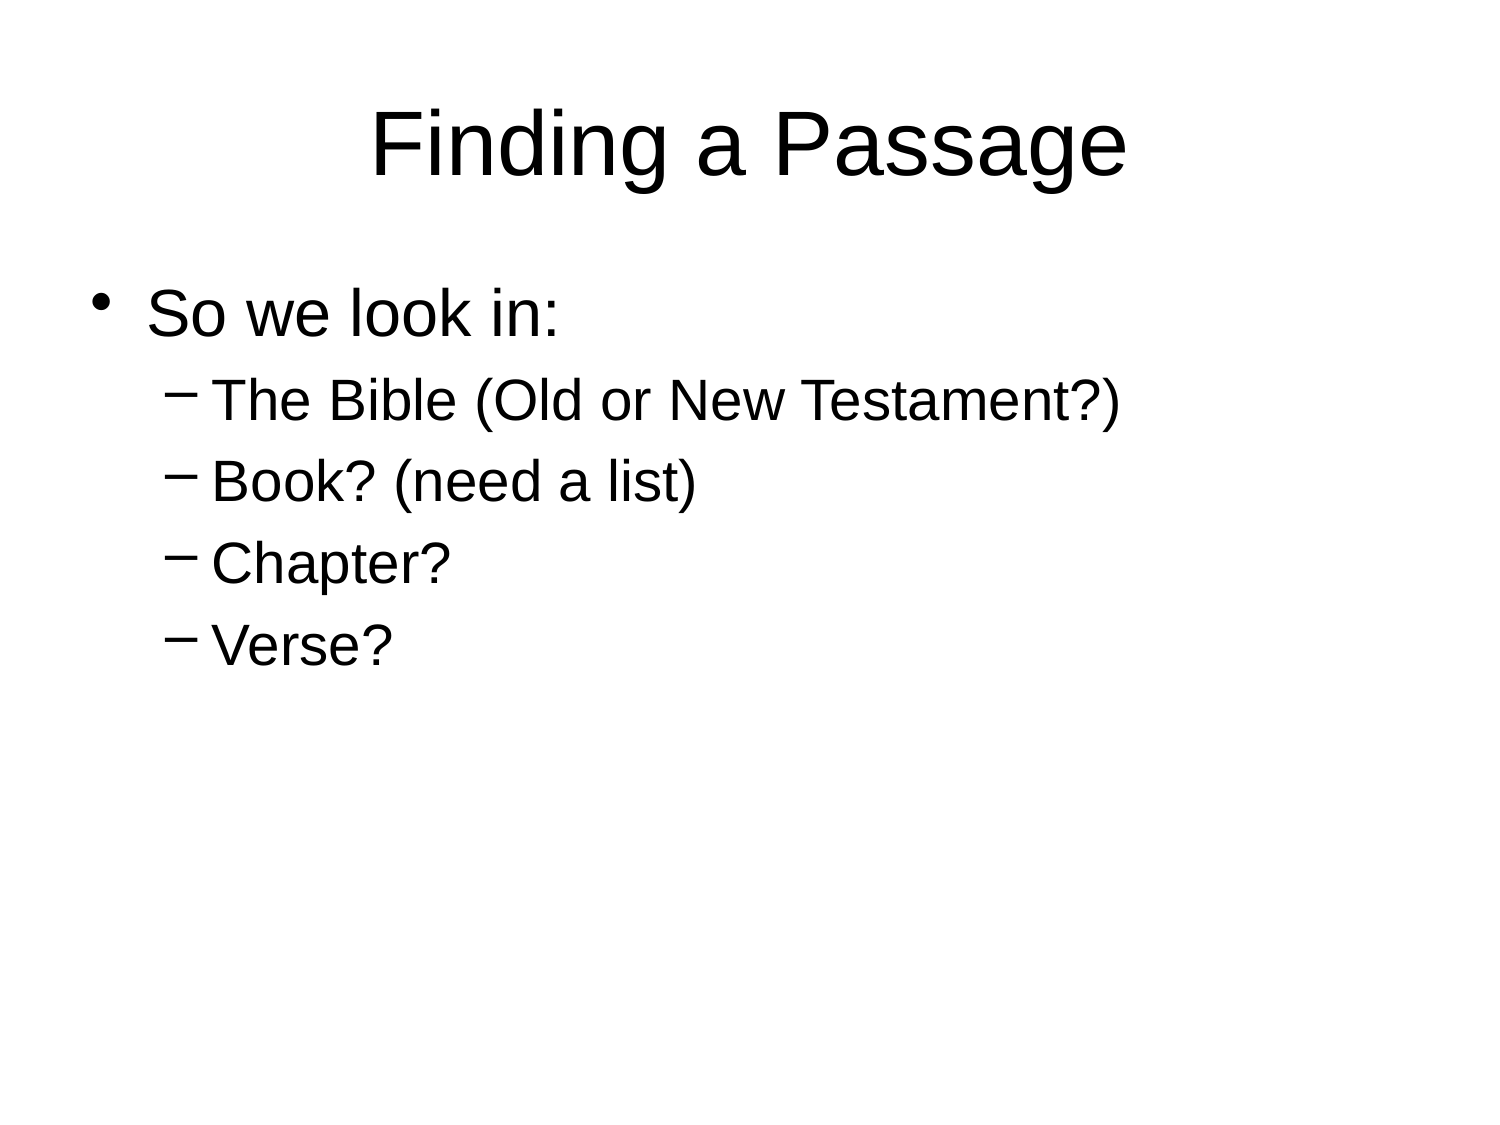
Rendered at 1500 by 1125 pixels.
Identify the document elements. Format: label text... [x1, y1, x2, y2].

list So we look in: The Bible (Old or New Testament?) Book? (need a list) Chapter? Verse? [75, 262, 1425, 1005]
title Finding a Passage [75, 45, 1425, 233]
